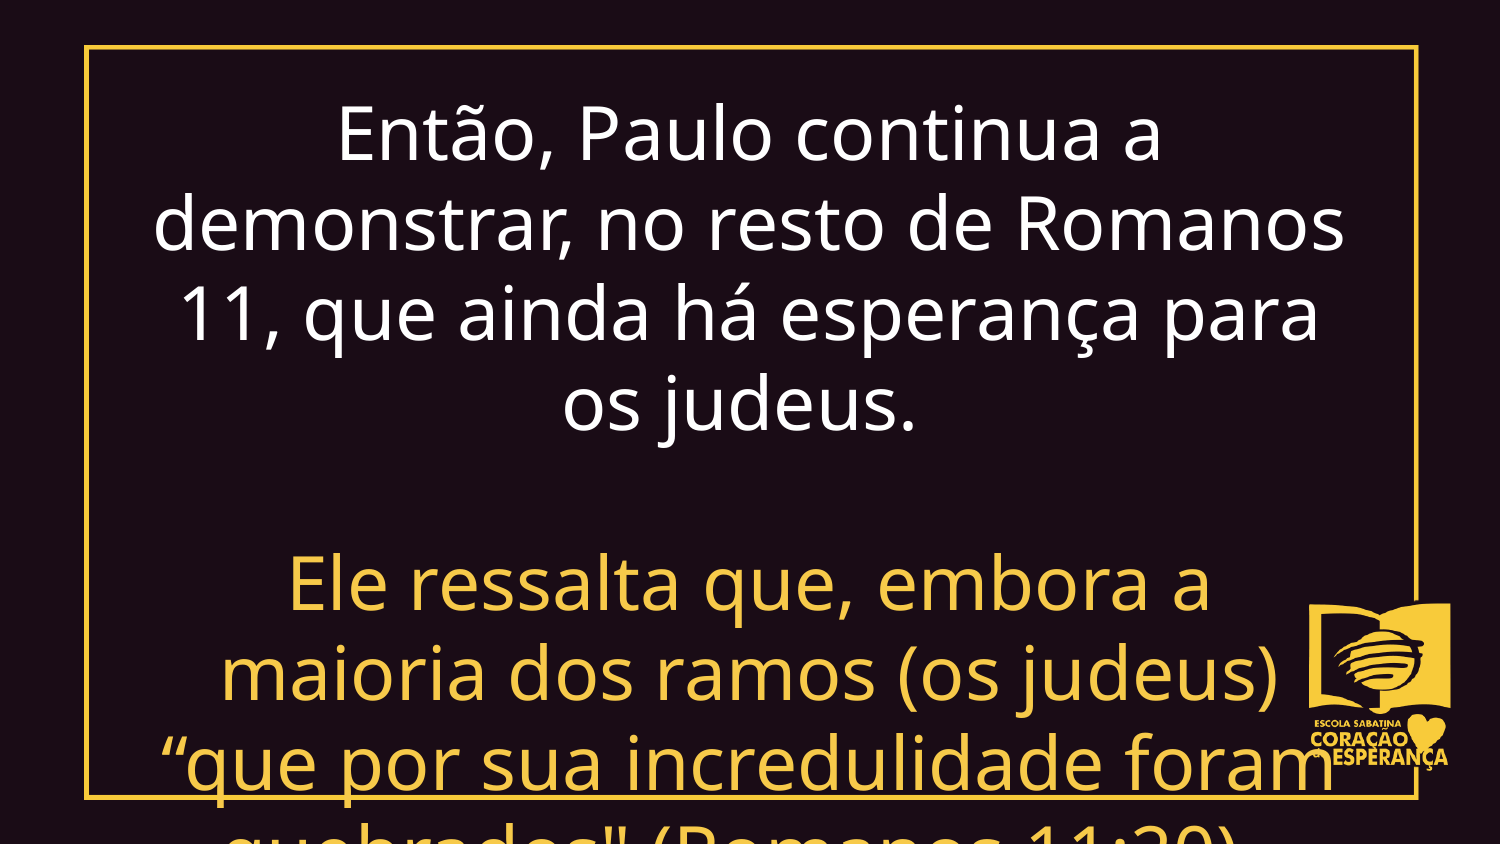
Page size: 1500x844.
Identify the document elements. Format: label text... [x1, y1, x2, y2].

text_box Então, Paulo continua a demonstrar, no resto de Romanos 11, que ainda há esperança para os judeus. Ele ressalta que, embora a maioria dos ramos (os judeus) “que por sua incredulidade foram quebrados" (Romanos 11:20), [130, 70, 1370, 773]
picture [0, 0, 1500, 844]
